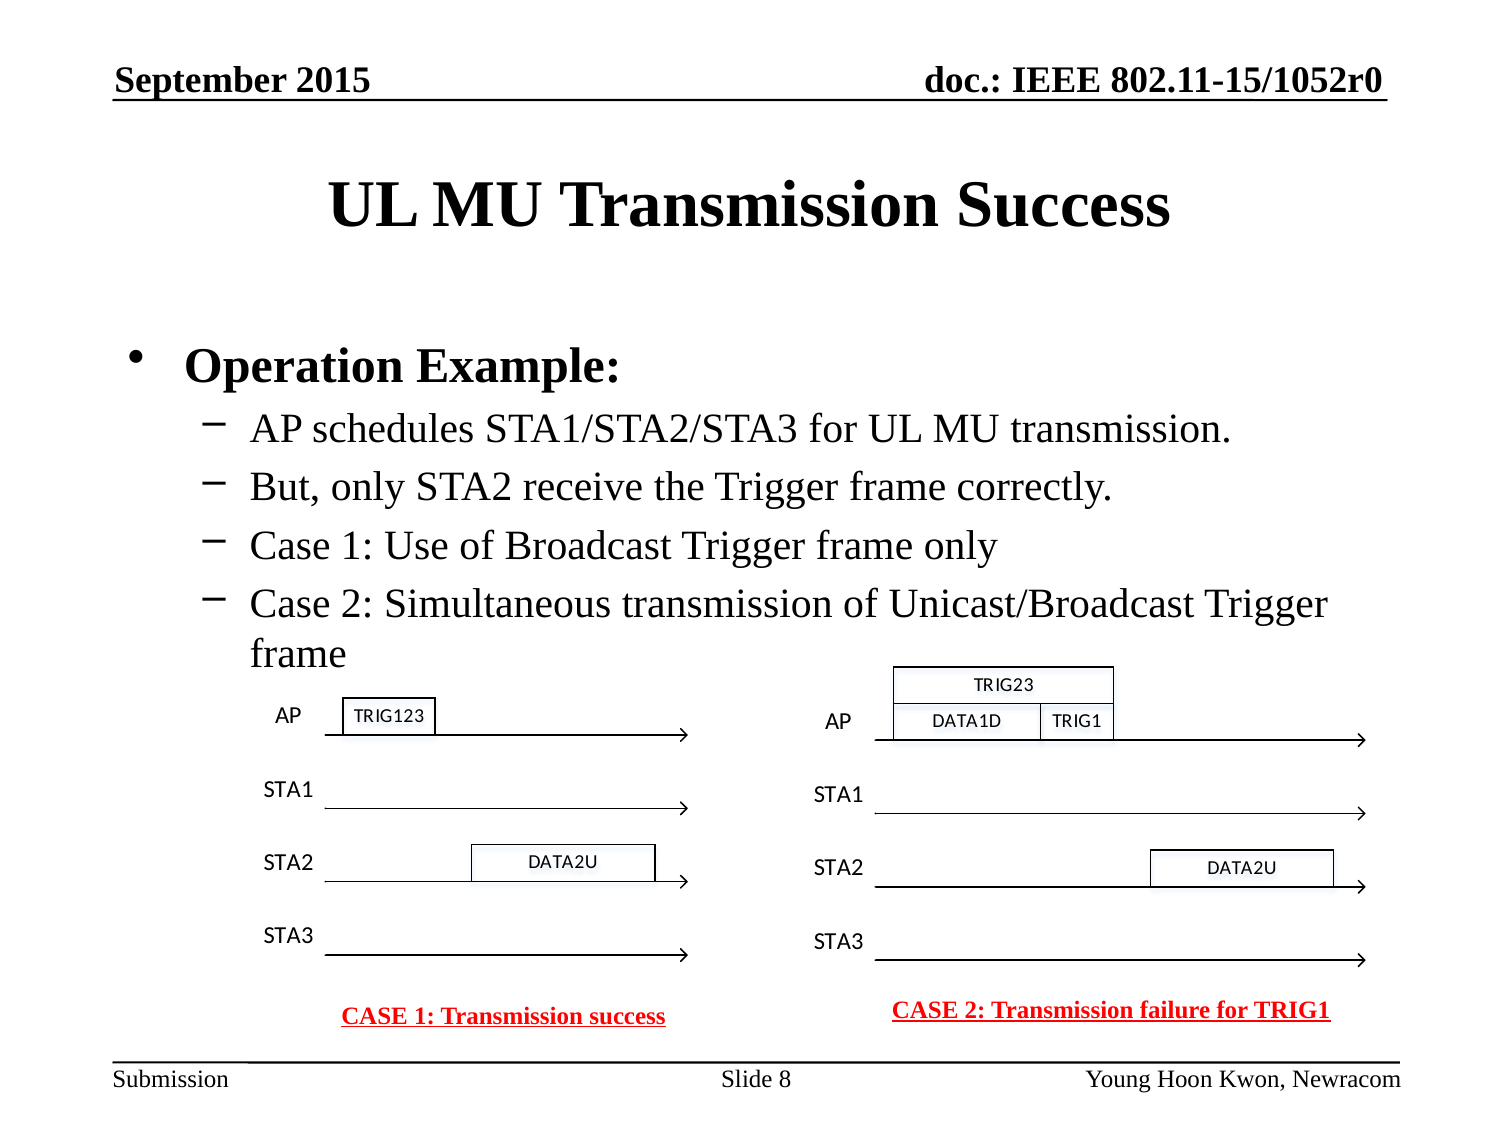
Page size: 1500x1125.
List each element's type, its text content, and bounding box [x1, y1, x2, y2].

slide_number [114, 54, 374, 101]
text_box CASE 2: Transmission failure for TRIG1 [877, 1014, 1346, 1032]
text_box CASE 1: Transmission success [326, 1010, 681, 1037]
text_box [762, 624, 1411, 1006]
title UL MU Transmission Success [112, 112, 1388, 288]
slide_number Slide 8 [712, 1061, 800, 1093]
list Operation Example: AP schedules STA1/STA2/STA3 for UL MU transmission. But, only STA2 receive the Trigger frame correctly. Case 1: Use of Broadcast Trigger frame only Case 2: Simultaneous transmission of Unicast/Broadcast Trigger frame [112, 324, 1451, 1038]
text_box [212, 655, 733, 1001]
footer Young Hoon Kwon, Newracom [1081, 1061, 1402, 1093]
